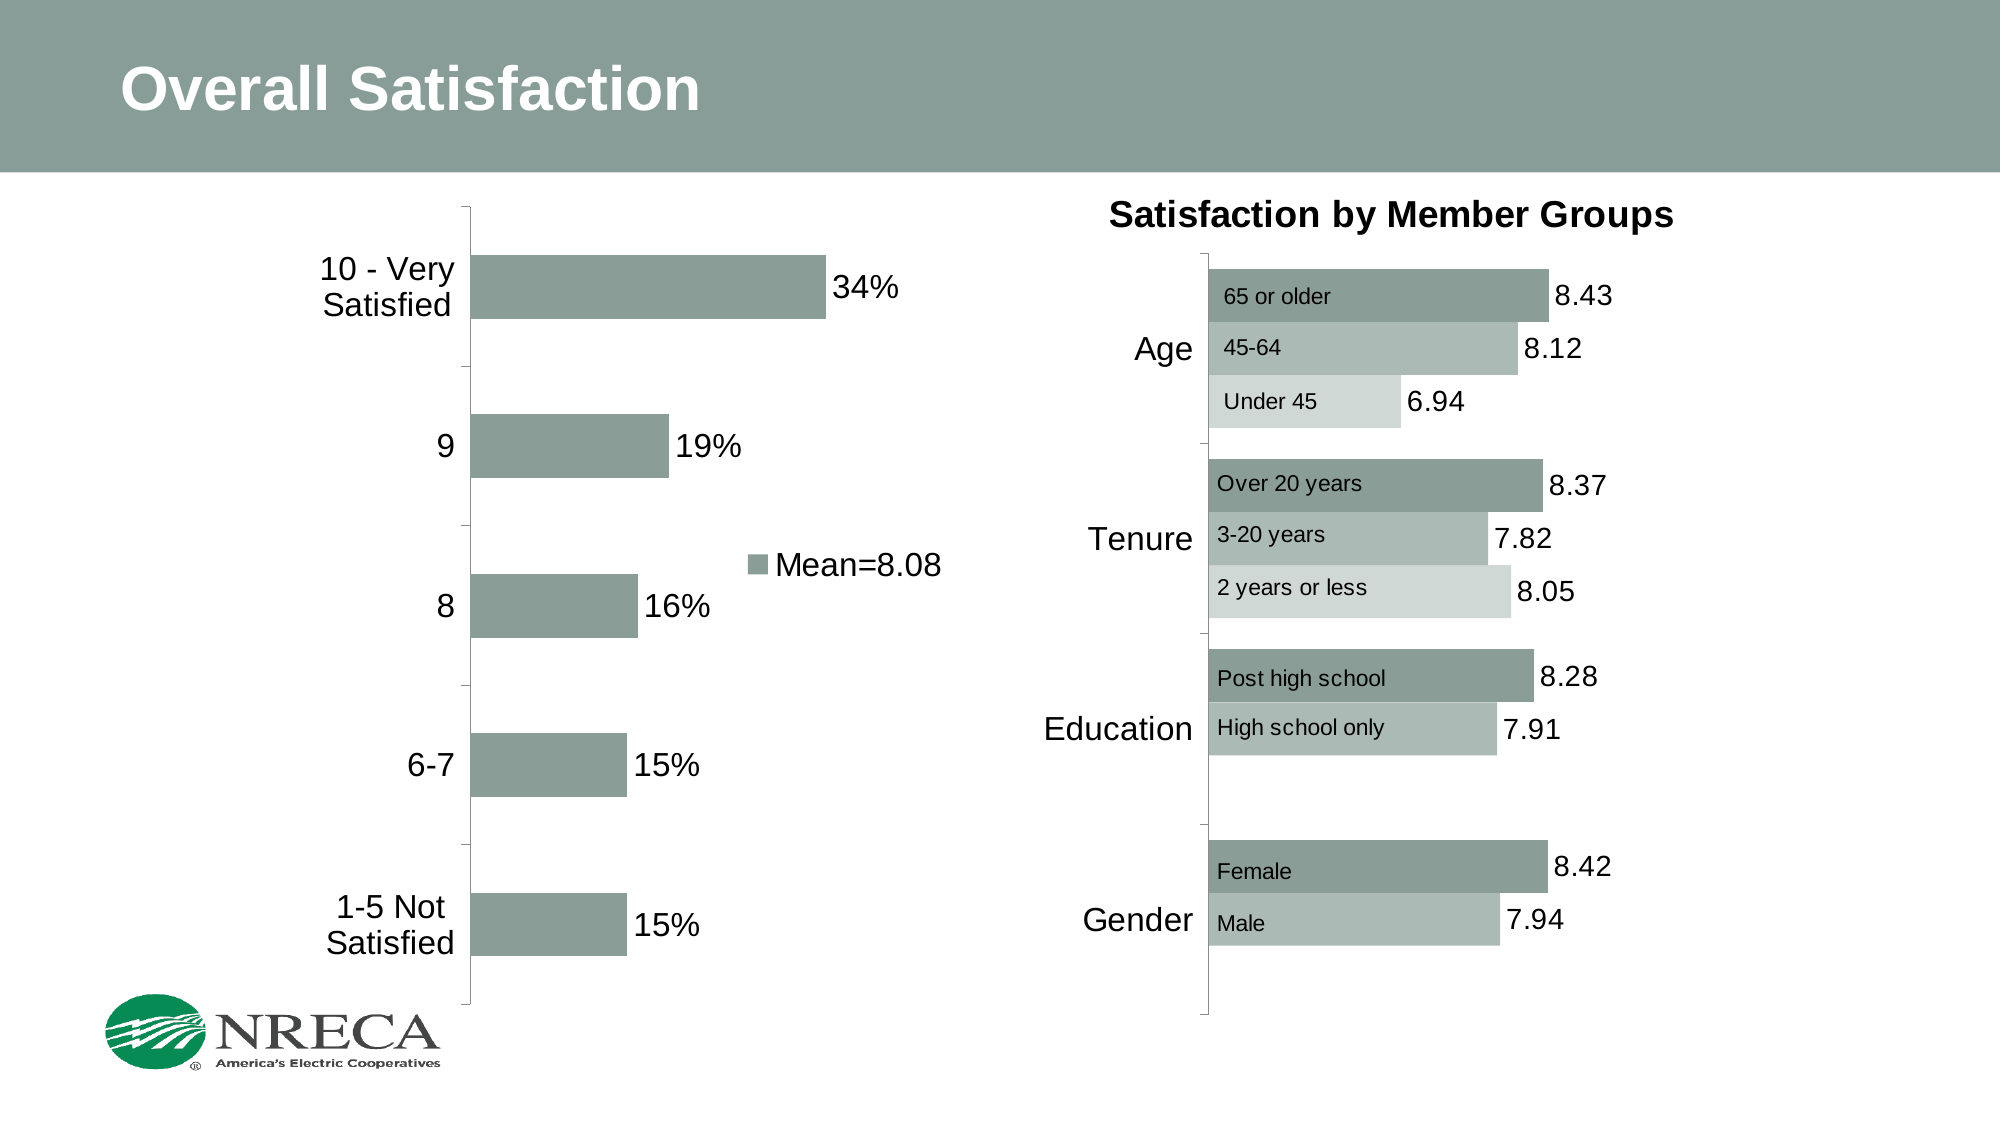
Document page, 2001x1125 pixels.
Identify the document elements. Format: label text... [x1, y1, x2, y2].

picture [97, 975, 447, 1088]
chart [294, 179, 1726, 1038]
title Overall Satisfaction [105, 0, 1905, 173]
